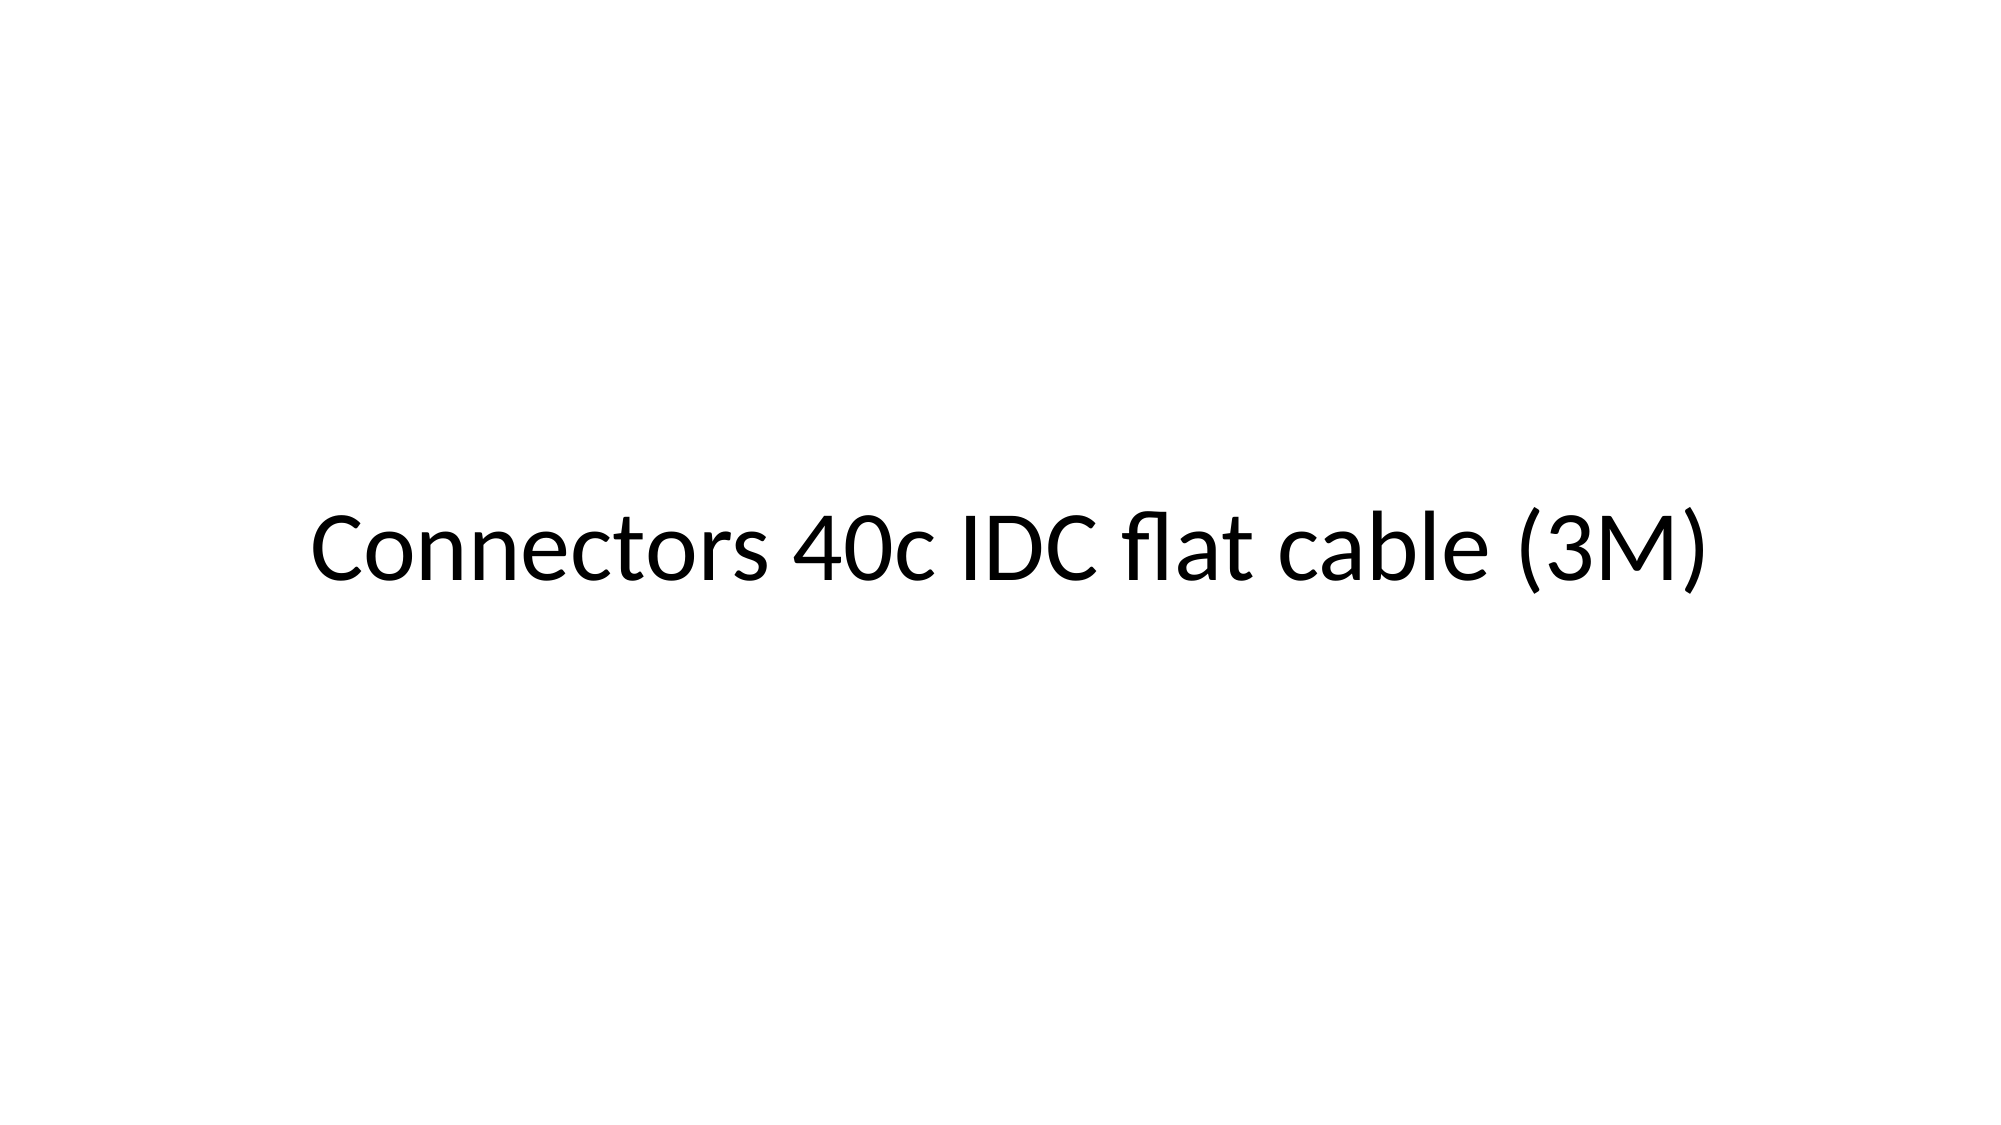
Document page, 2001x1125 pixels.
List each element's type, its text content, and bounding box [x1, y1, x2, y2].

text_box Connectors 40c IDC flat cable (3M) [295, 472, 1820, 608]
